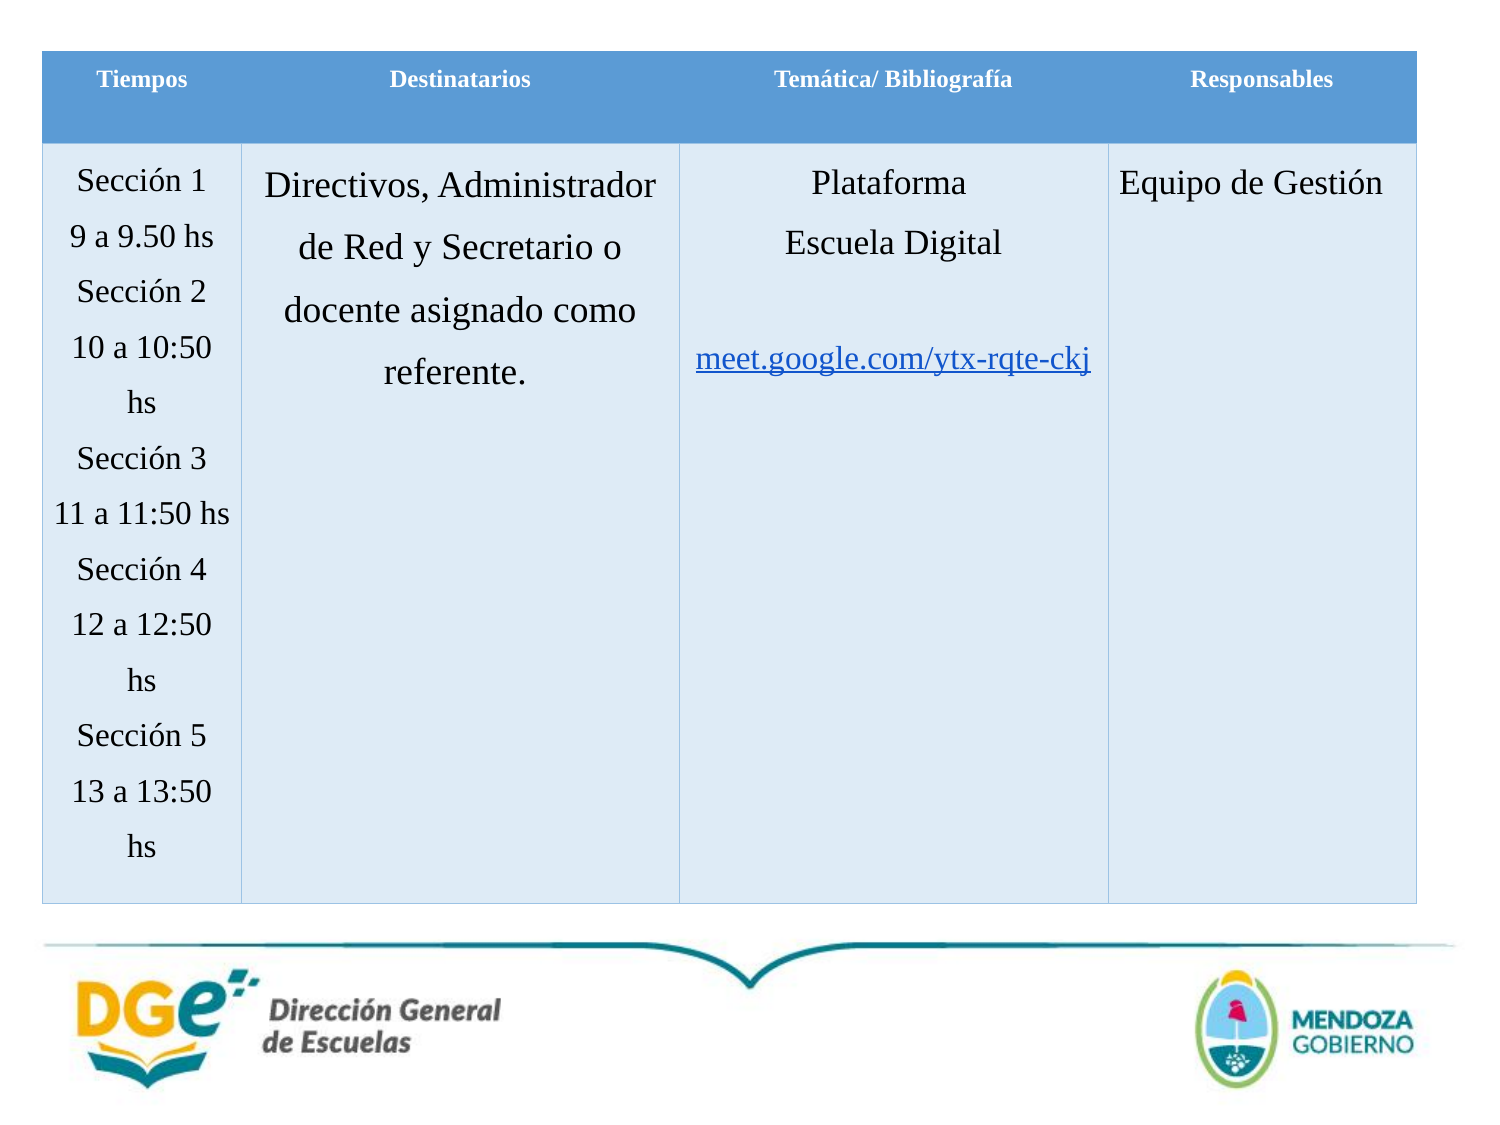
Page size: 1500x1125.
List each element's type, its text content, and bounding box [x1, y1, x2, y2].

table_cell Equipo de Gestión [1109, 144, 1416, 903]
table_cell Directivos, Administrador de Red y Secretario o docente asignado como referente. [242, 144, 679, 903]
table_cell Sección 1 9 a 9.50 hs Sección 2 10 a 10:50 hs Sección 3 11 a 11:50 hs Sección 4 12 a 12:50 hs Sección 5 13 a 13:50 hs [43, 144, 241, 903]
table_header Destinatarios [242, 52, 679, 143]
table_header Responsables [1109, 52, 1416, 143]
picture [0, 916, 1500, 1125]
table_header Tiempos [43, 52, 241, 143]
table_header Temática/ Bibliografía [680, 52, 1108, 143]
table_cell Plataforma Escuela Digital meet.google.com/ytx-rqte-ckj [680, 144, 1108, 903]
